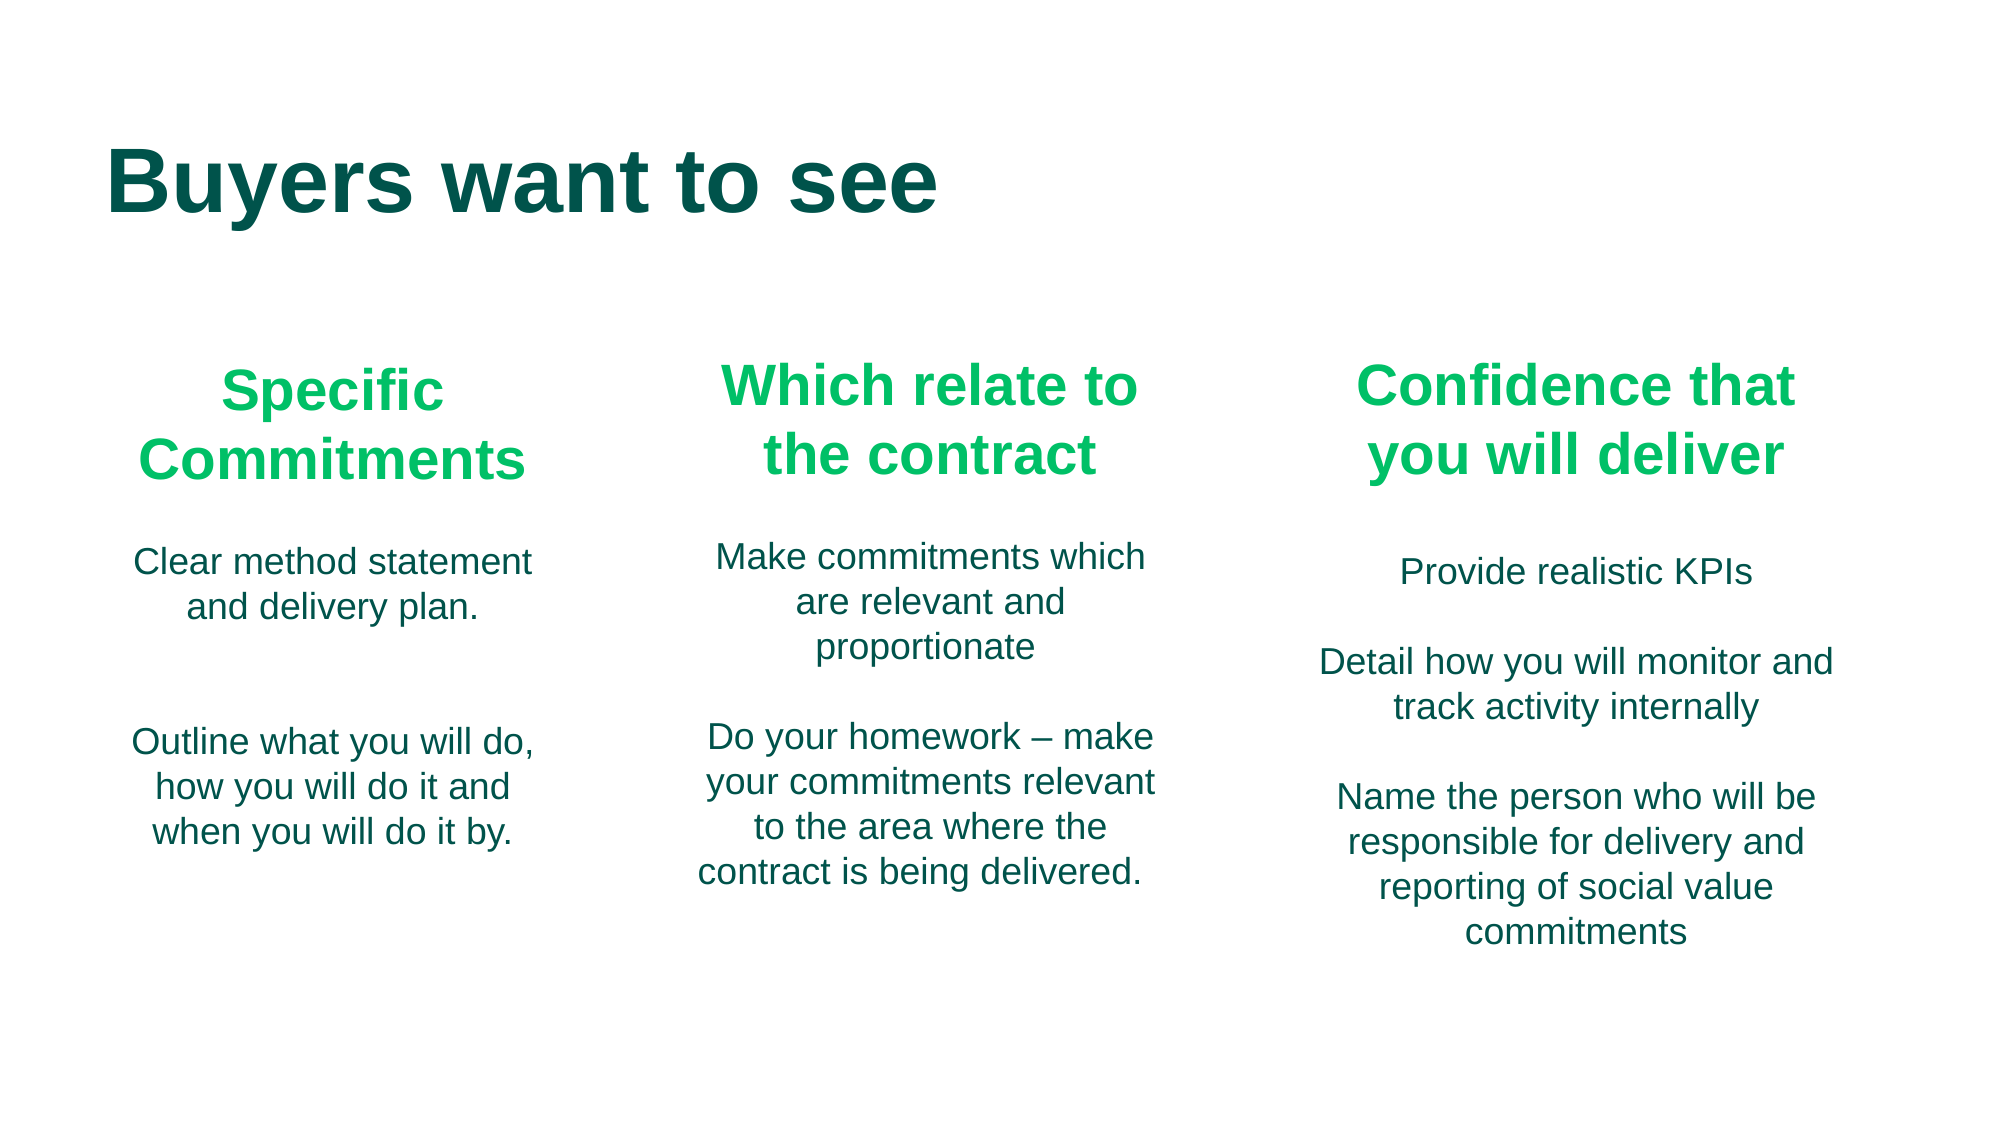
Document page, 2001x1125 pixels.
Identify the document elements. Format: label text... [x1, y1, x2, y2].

text_box Confidence that you will deliver Provide realistic KPIs Detail how you will monitor and track activity internally Name the person who will be responsible for delivery and reporting of social value commitments [1303, 339, 1850, 960]
text_box Which relate to the contract Make commitments which are relevant and proportionate Do your homework – make your commitments relevant to the area where the contract is being delivered. [670, 339, 1192, 900]
title Buyers want to see [90, 73, 1816, 292]
text_box Specific Commitments Clear method statement and delivery plan. Outline what you will do, how you will do it and when you will do it by. [111, 344, 554, 904]
